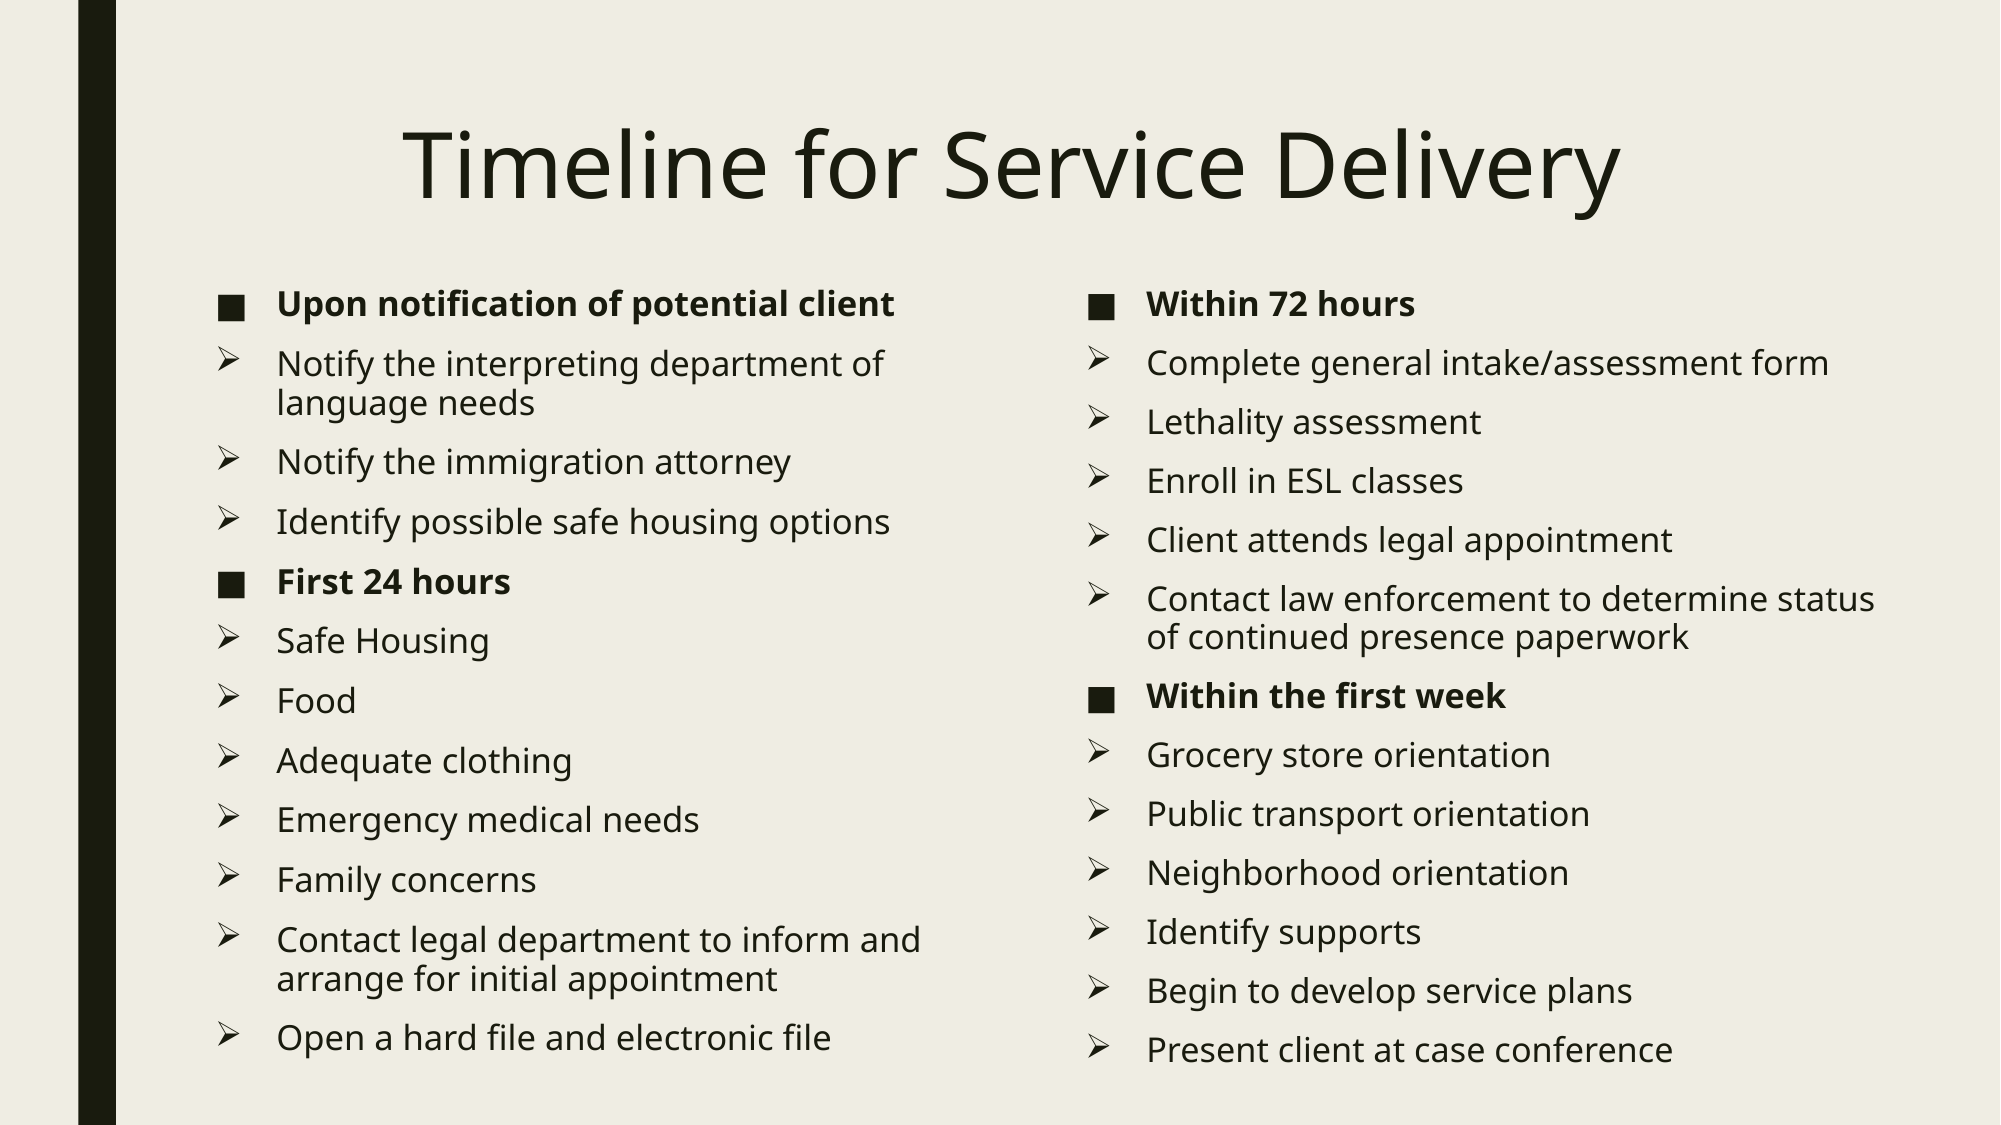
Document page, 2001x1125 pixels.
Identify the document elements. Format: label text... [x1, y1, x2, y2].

list Within 72 hours Complete general intake/assessment form Lethality assessment Enroll in ESL classes Client attends legal appointment Contact law enforcement to determine status of continued presence paperwork Within the first week Grocery store orientation Public transport orientation Neighborhood orientation Identify supports Begin to develop service plans Present client at case conference [1070, 278, 1899, 1080]
list Upon notification of potential client Notify the interpreting department of language needs Notify the immigration attorney Identify possible safe housing options First 24 hours Safe Housing Food Adequate clothing Emergency medical needs Family concerns Contact legal department to inform and arrange for initial appointment Open a hard file and electronic file [199, 278, 955, 1080]
title Timeline for Service Delivery [225, 112, 1800, 357]
